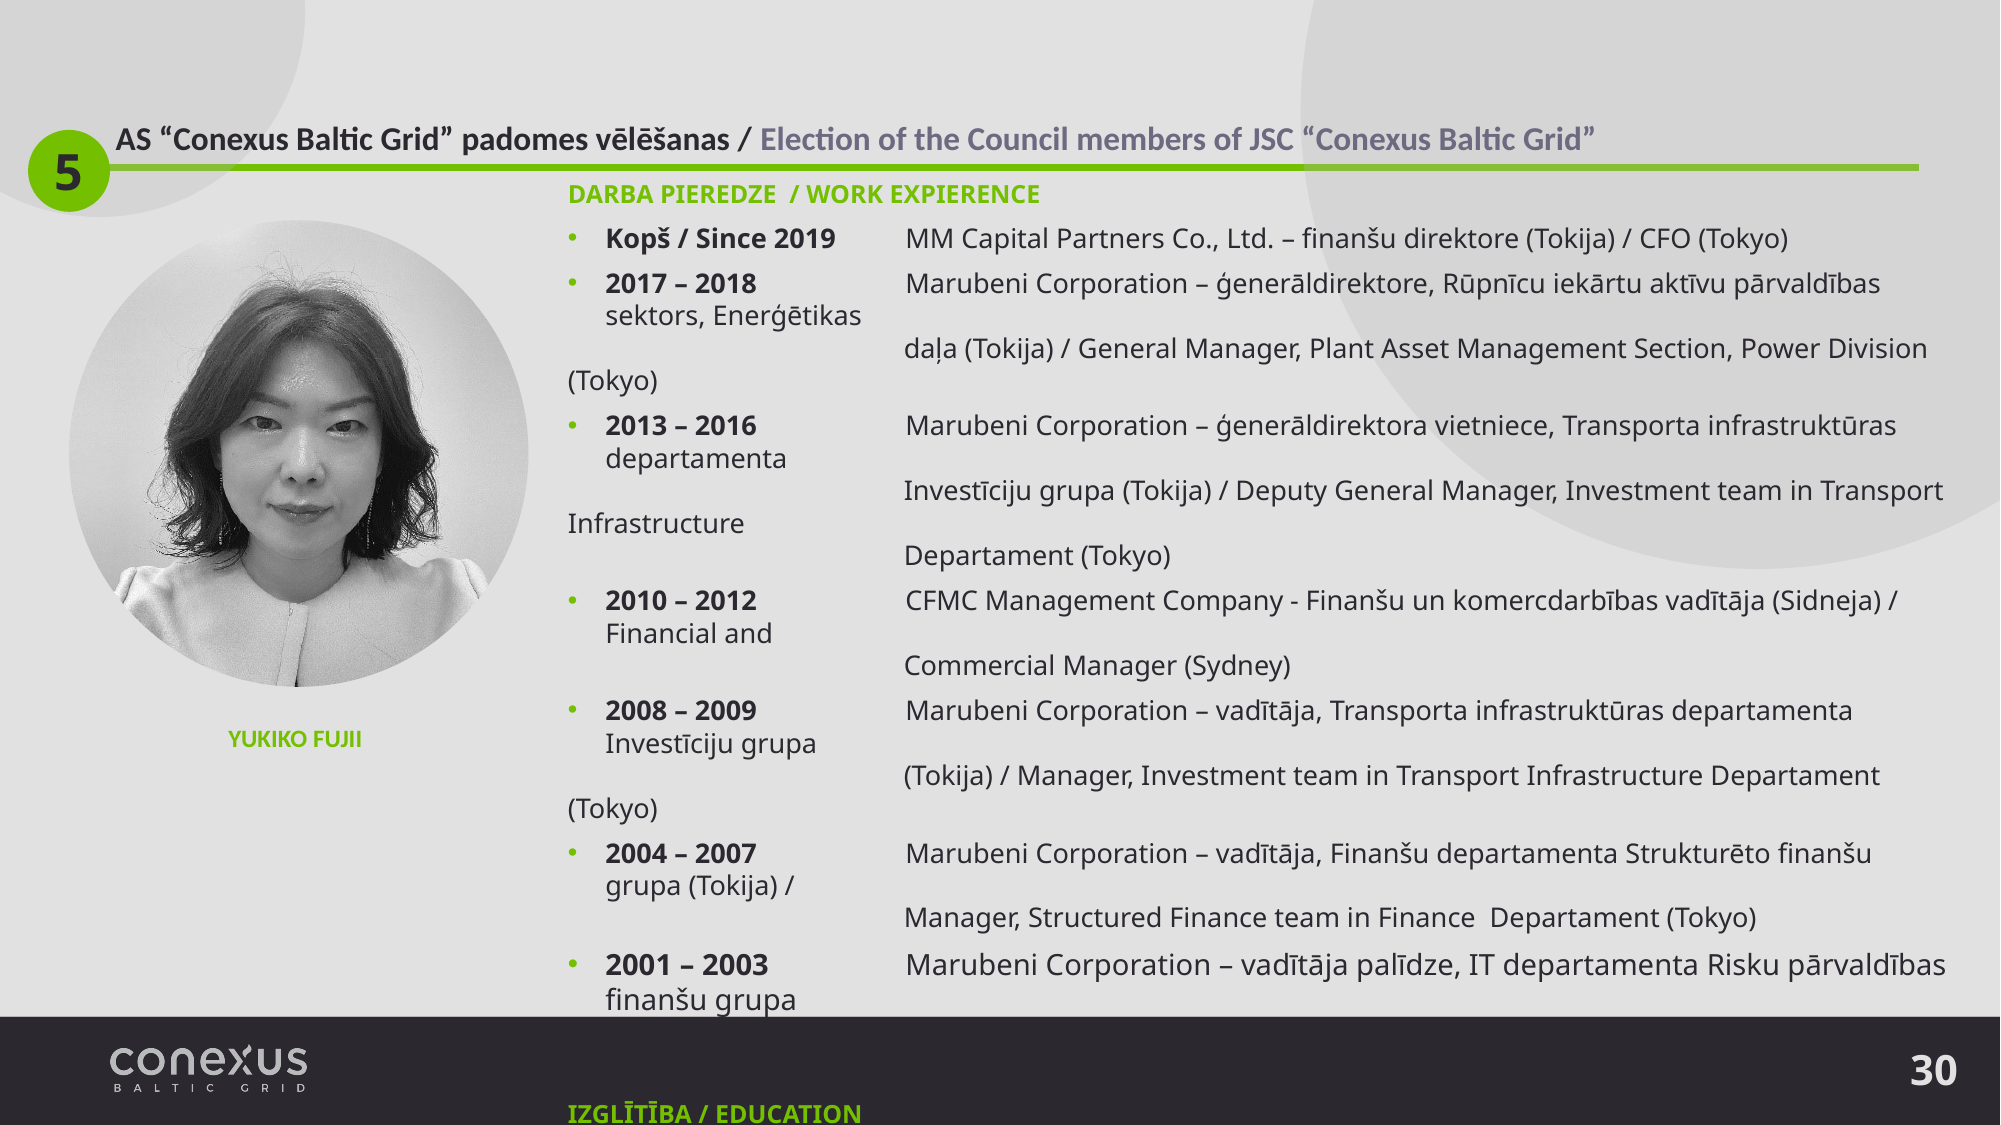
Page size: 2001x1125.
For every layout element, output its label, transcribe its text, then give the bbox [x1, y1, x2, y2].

list DARBA PIEREDZE / WORK EXPIERENCE Kopš / Since 2019 MM Capital Partners Co., Ltd. – finanšu direktore (Tokija) / CFO (Tokyo) 2017 – 2018 Marubeni Corporation – ģenerāldirektore, Rūpnīcu iekārtu aktīvu pārvaldības sektors, Enerģētikas daļa (Tokija) / General Manager, Plant Asset Management Section, Power Division (Tokyo) 2013 – 2016 Marubeni Corporation – ģenerāldirektora vietniece, Transporta infrastruktūras departamenta Investīciju grupa (Tokija) / Deputy General Manager, Investment team in Transport Infrastructure Departament (Tokyo) 2010 – 2012 CFMC Management Company - Finanšu un komercdarbības vadītāja (Sidneja) / Financial and Commercial Manager (Sydney) 2008 – 2009 Marubeni Corporation – vadītāja, Transporta infrastruktūras departamenta Investīciju grupa (Tokija) / Manager, Investment team in Transport Infrastructure Departament (Tokyo) 2004 – 2007 Marubeni Corporation – vadītāja, Finanšu departamenta Strukturēto finanšu grupa (Tokija) / Manager, Structured Finance team in Finance Departament (Tokyo) 2001 – 2003 Marubeni Corporation – vadītāja palīdze, IT departamenta Risku pārvaldības finanšu grupa (Tokija) / Assistant Manager, Risk Management team in IT Departament (Tokyo) IZGLĪTĪBA / EDUCATION 2000 - 2001 Maģistra grāds starptautiskajās studijās, Tokijas universitāte (Japāna) / Master’s Degree in International Studies, Tokyo University (Japan) 1995 - 1999 Bakalaura grāds būvniecības inženierzinātnēs, Tokijas universitāte (Japāna) / Bachelor’s Degree in Civil Engineering, Tokyo University (Japan) [552, 171, 1963, 1014]
text_box 5 [27, 128, 112, 213]
text_box 30 [1776, 1036, 1974, 1098]
text_box [1299, 0, 2000, 522]
text_box [0, 1016, 2000, 1125]
picture [69, 220, 529, 687]
text_box AS “Conexus Baltic Grid” padomes vēlēšanas / Election of the Council members of JSC “Conexus Baltic Grid” [100, 110, 1664, 165]
text_box Yukiko Fujii [92, 277, 552, 973]
text_box [0, 0, 307, 219]
picture [109, 1043, 307, 1092]
